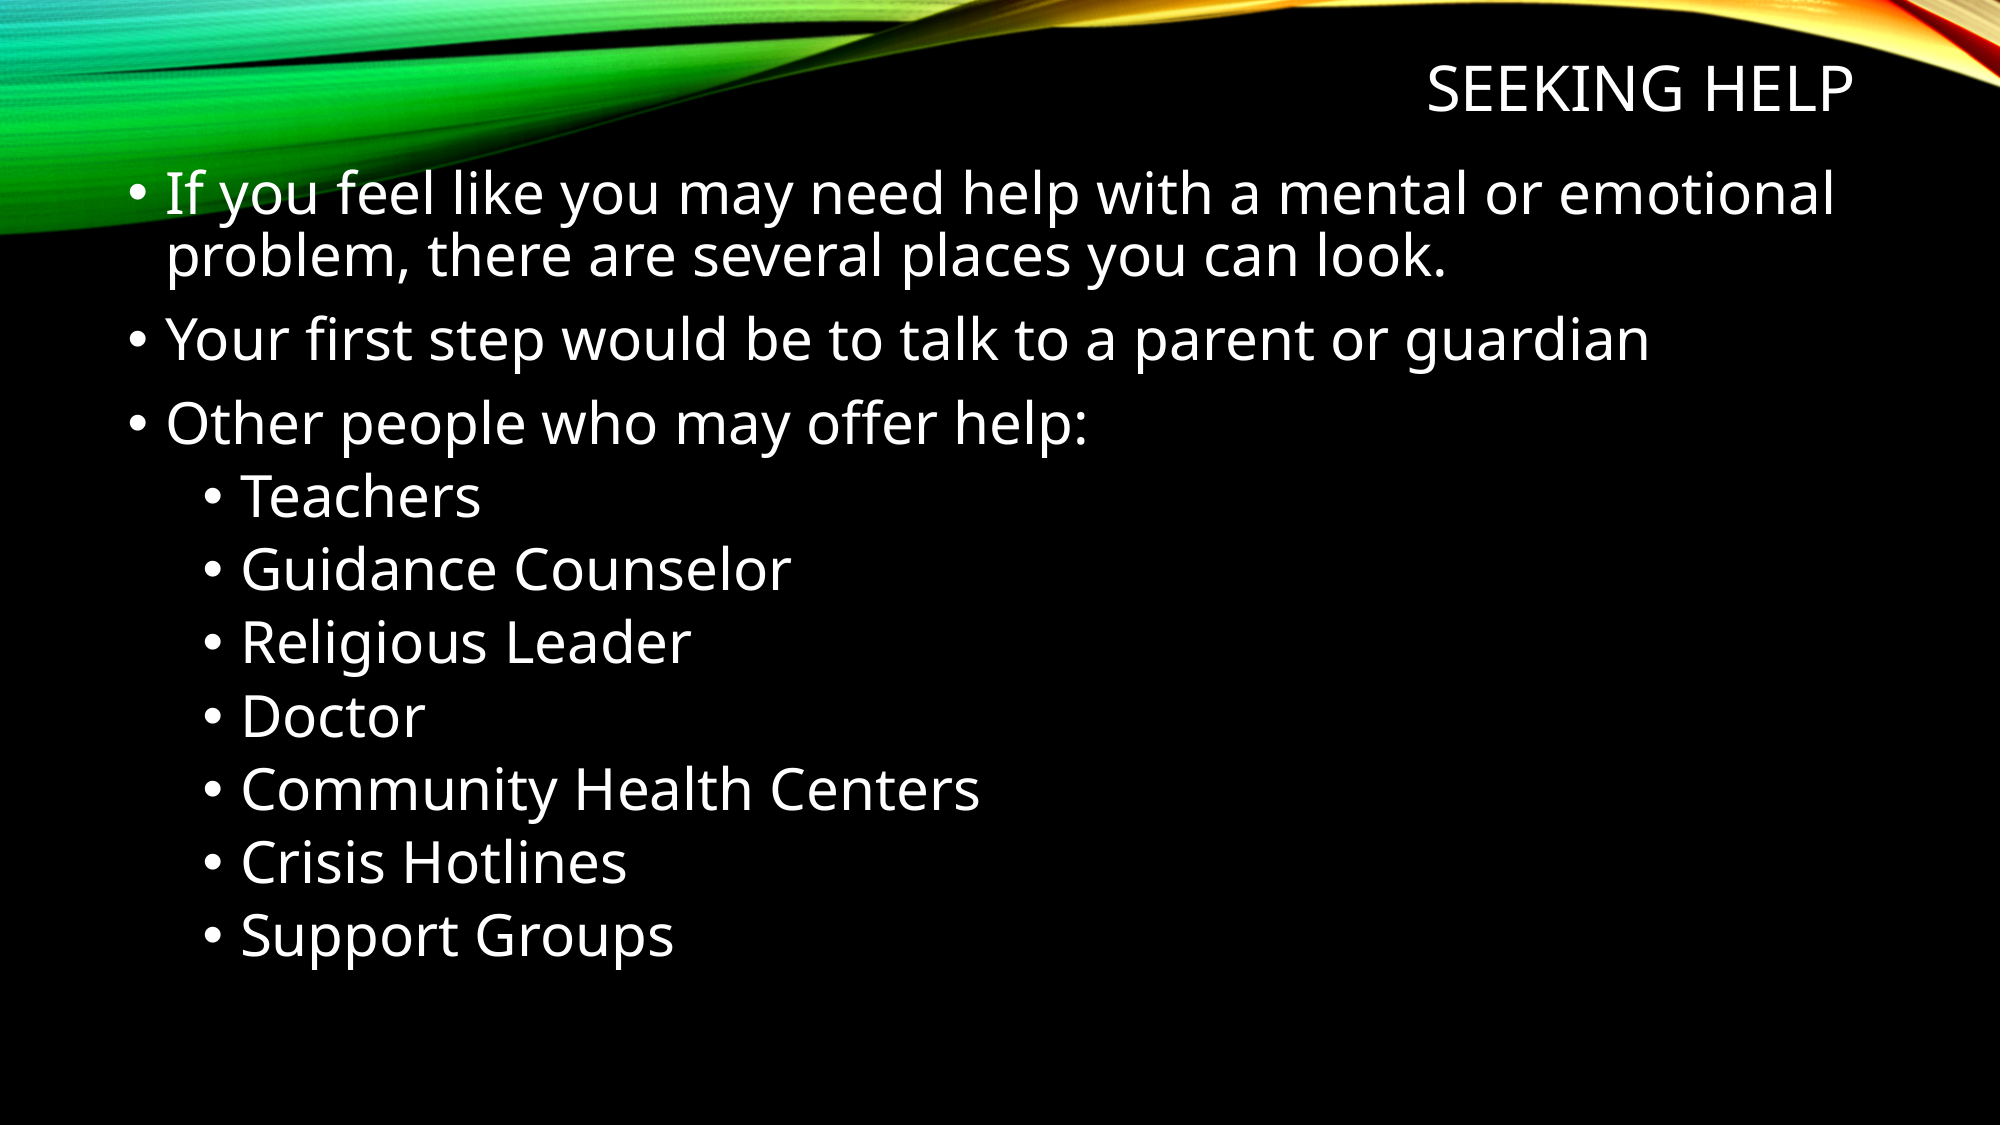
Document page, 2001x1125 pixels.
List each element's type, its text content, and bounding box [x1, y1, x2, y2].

list If you feel like you may need help with a mental or emotional problem, there are several places you can look. Your first step would be to talk to a parent or guardian Other people who may offer help: Teachers Guidance Counselor Religious Leader Doctor Community Health Centers Crisis Hotlines Support Groups [112, 156, 1888, 1021]
picture [0, 0, 2000, 237]
title Seeking help [474, 49, 1888, 133]
